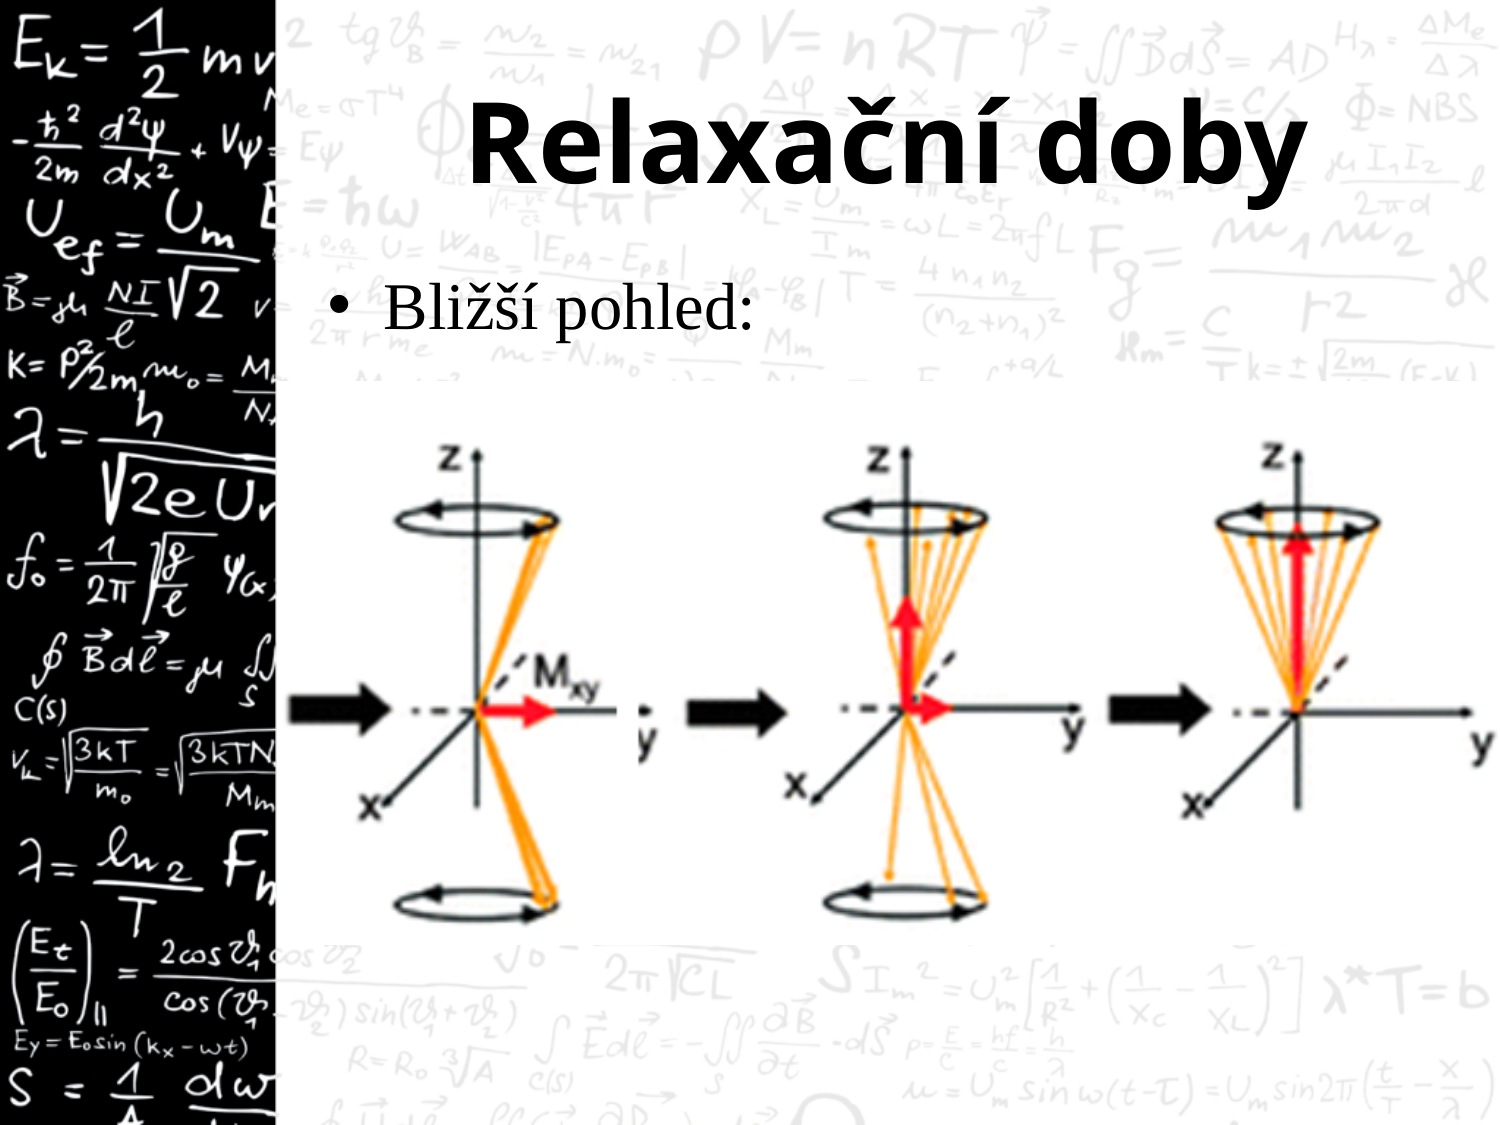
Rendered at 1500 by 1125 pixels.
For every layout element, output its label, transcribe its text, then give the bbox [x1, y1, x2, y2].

list Bližší pohled: [312, 255, 1463, 362]
title Relaxační doby [312, 45, 1461, 233]
picture [0, 0, 1500, 1125]
